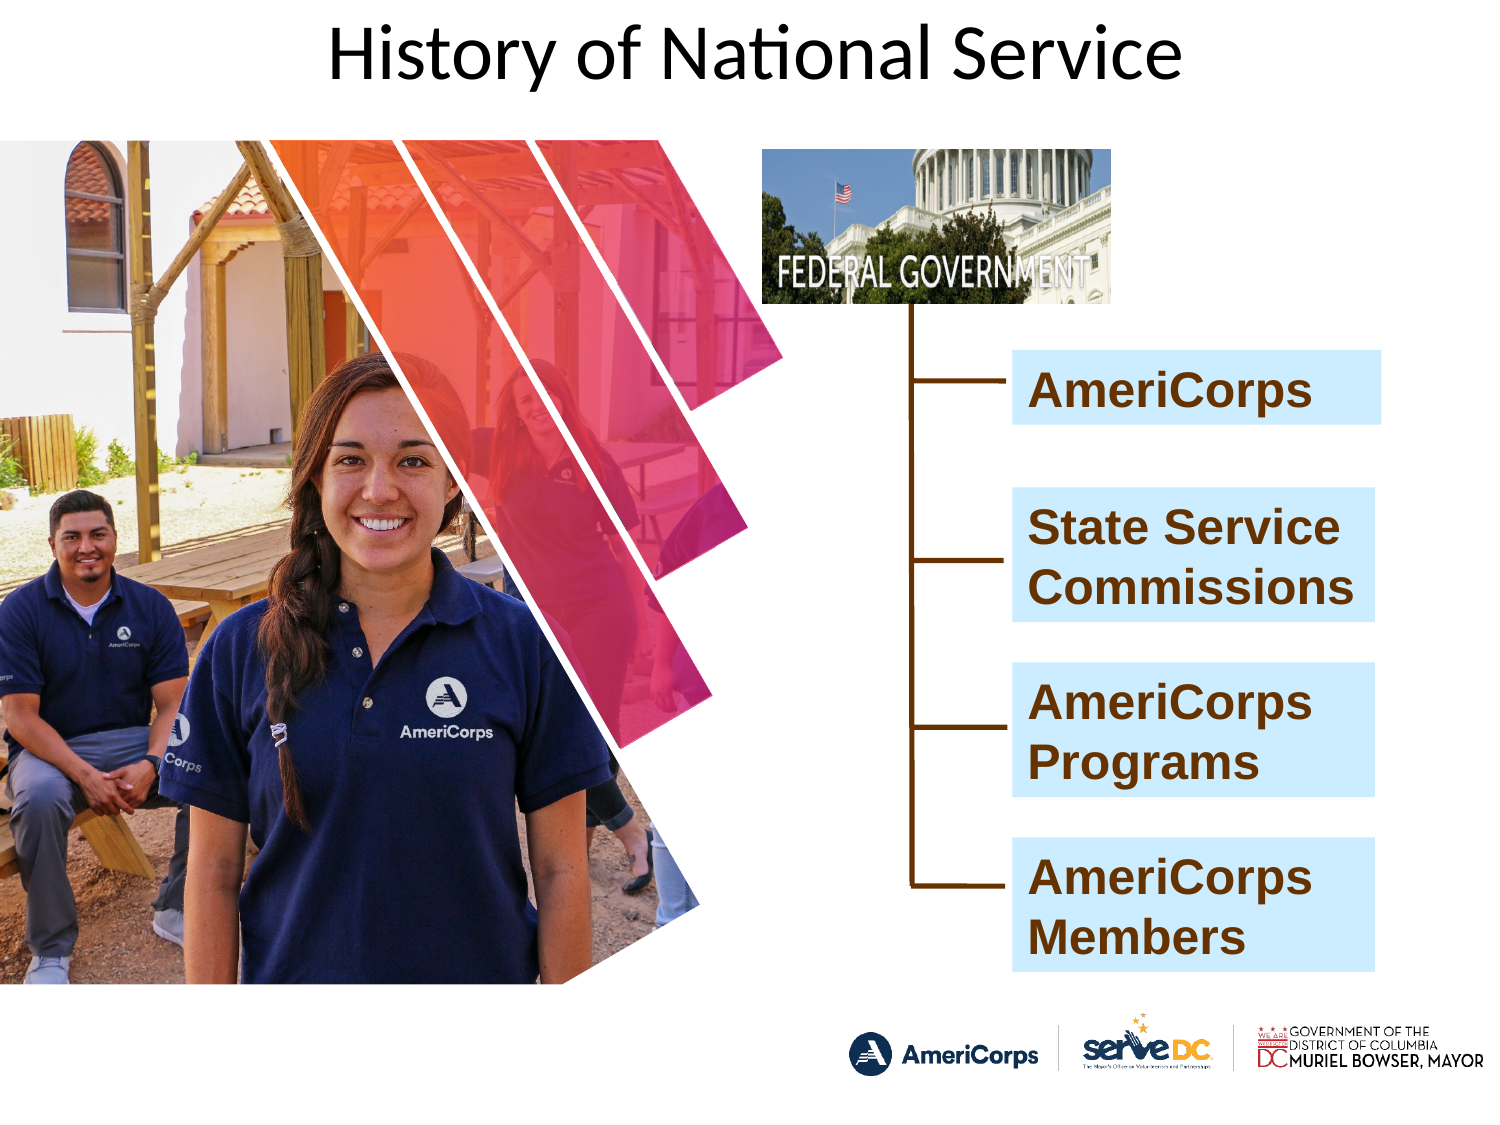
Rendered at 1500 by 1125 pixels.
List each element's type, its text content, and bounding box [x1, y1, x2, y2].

text_box History of National Service [274, 12, 1238, 125]
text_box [762, 149, 1382, 974]
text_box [849, 1012, 1483, 1076]
picture [0, 140, 783, 985]
